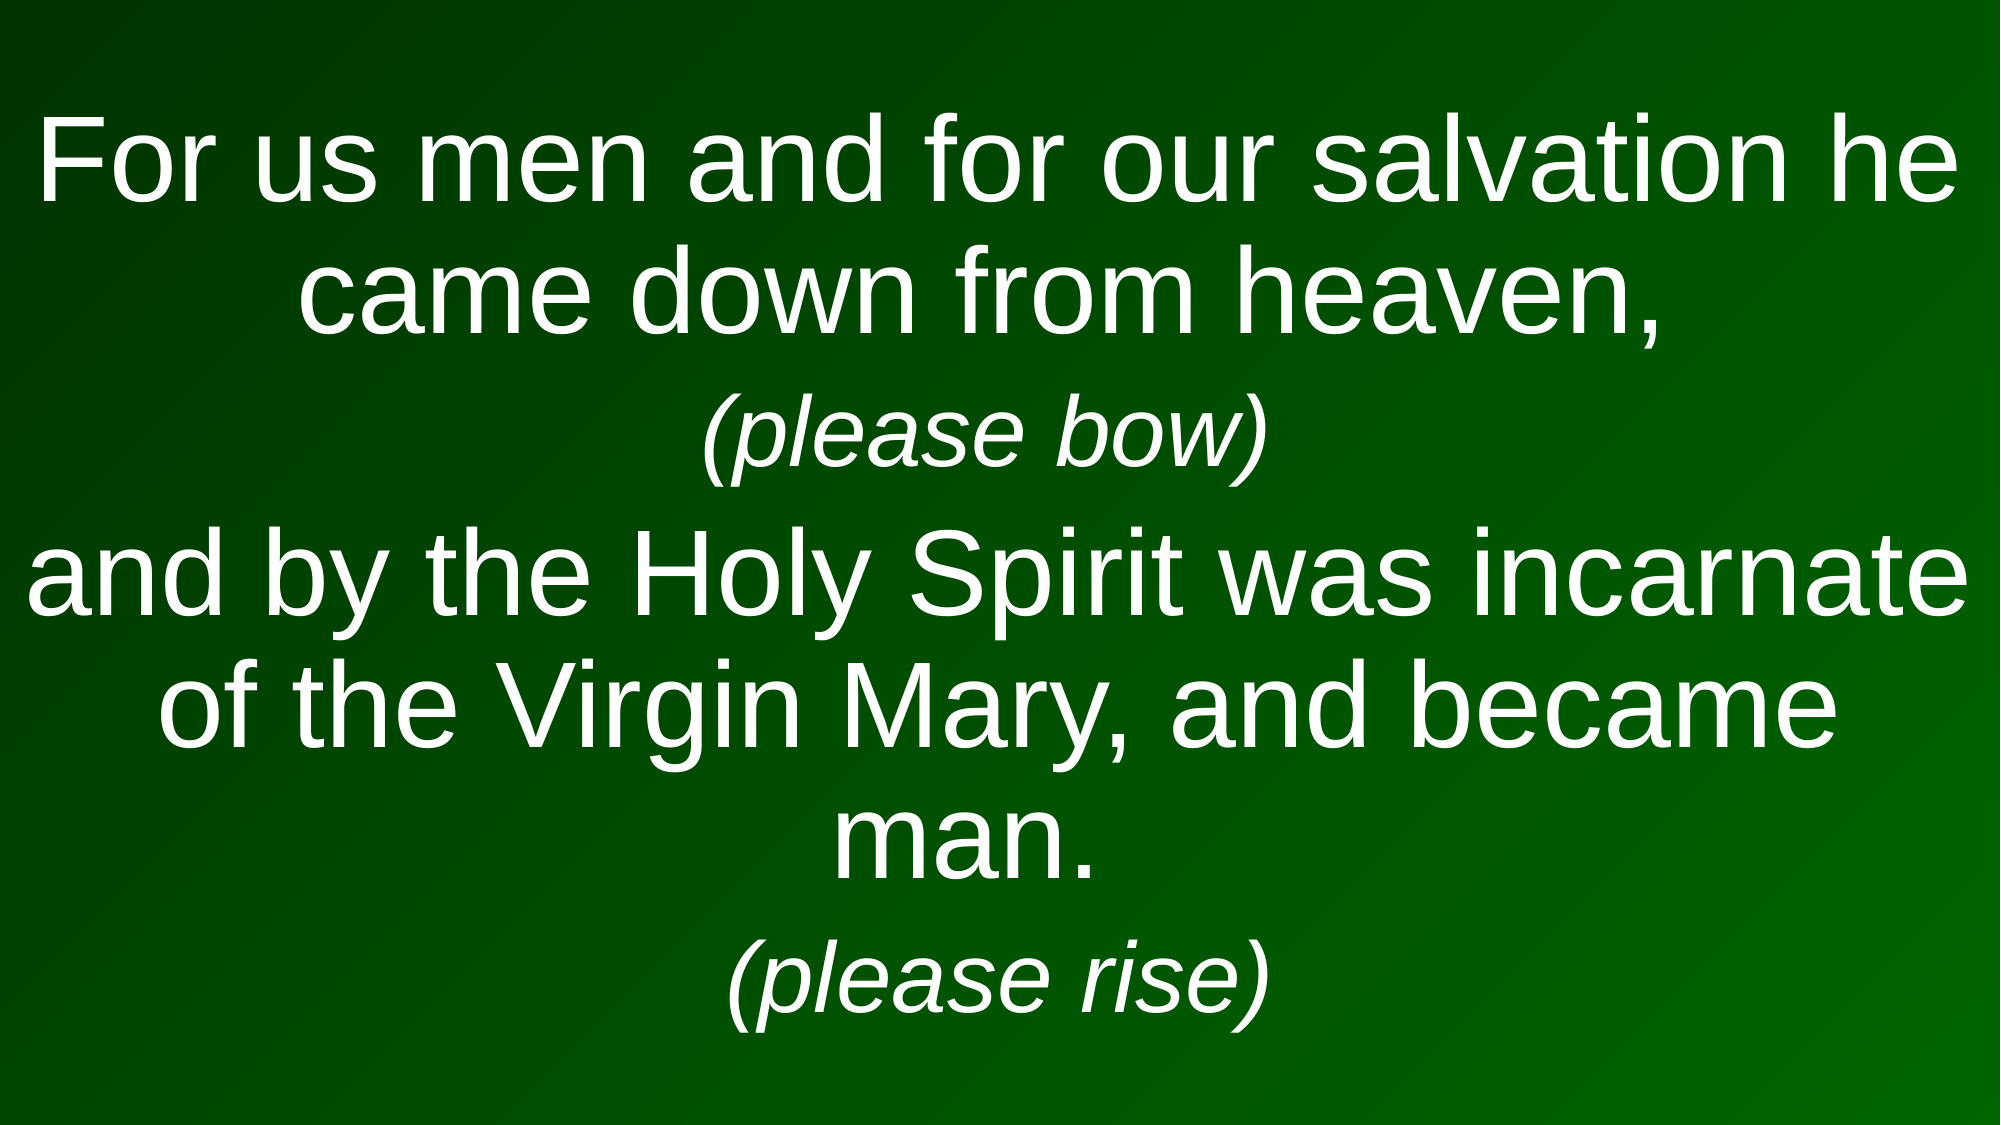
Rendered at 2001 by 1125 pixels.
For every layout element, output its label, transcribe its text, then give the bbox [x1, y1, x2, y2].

list For us men and for our salvation he came down from heaven, (please bow) and by the Holy Spirit was incarnate of the Virgin Mary, and became man. (please rise) [0, 16, 2000, 1114]
